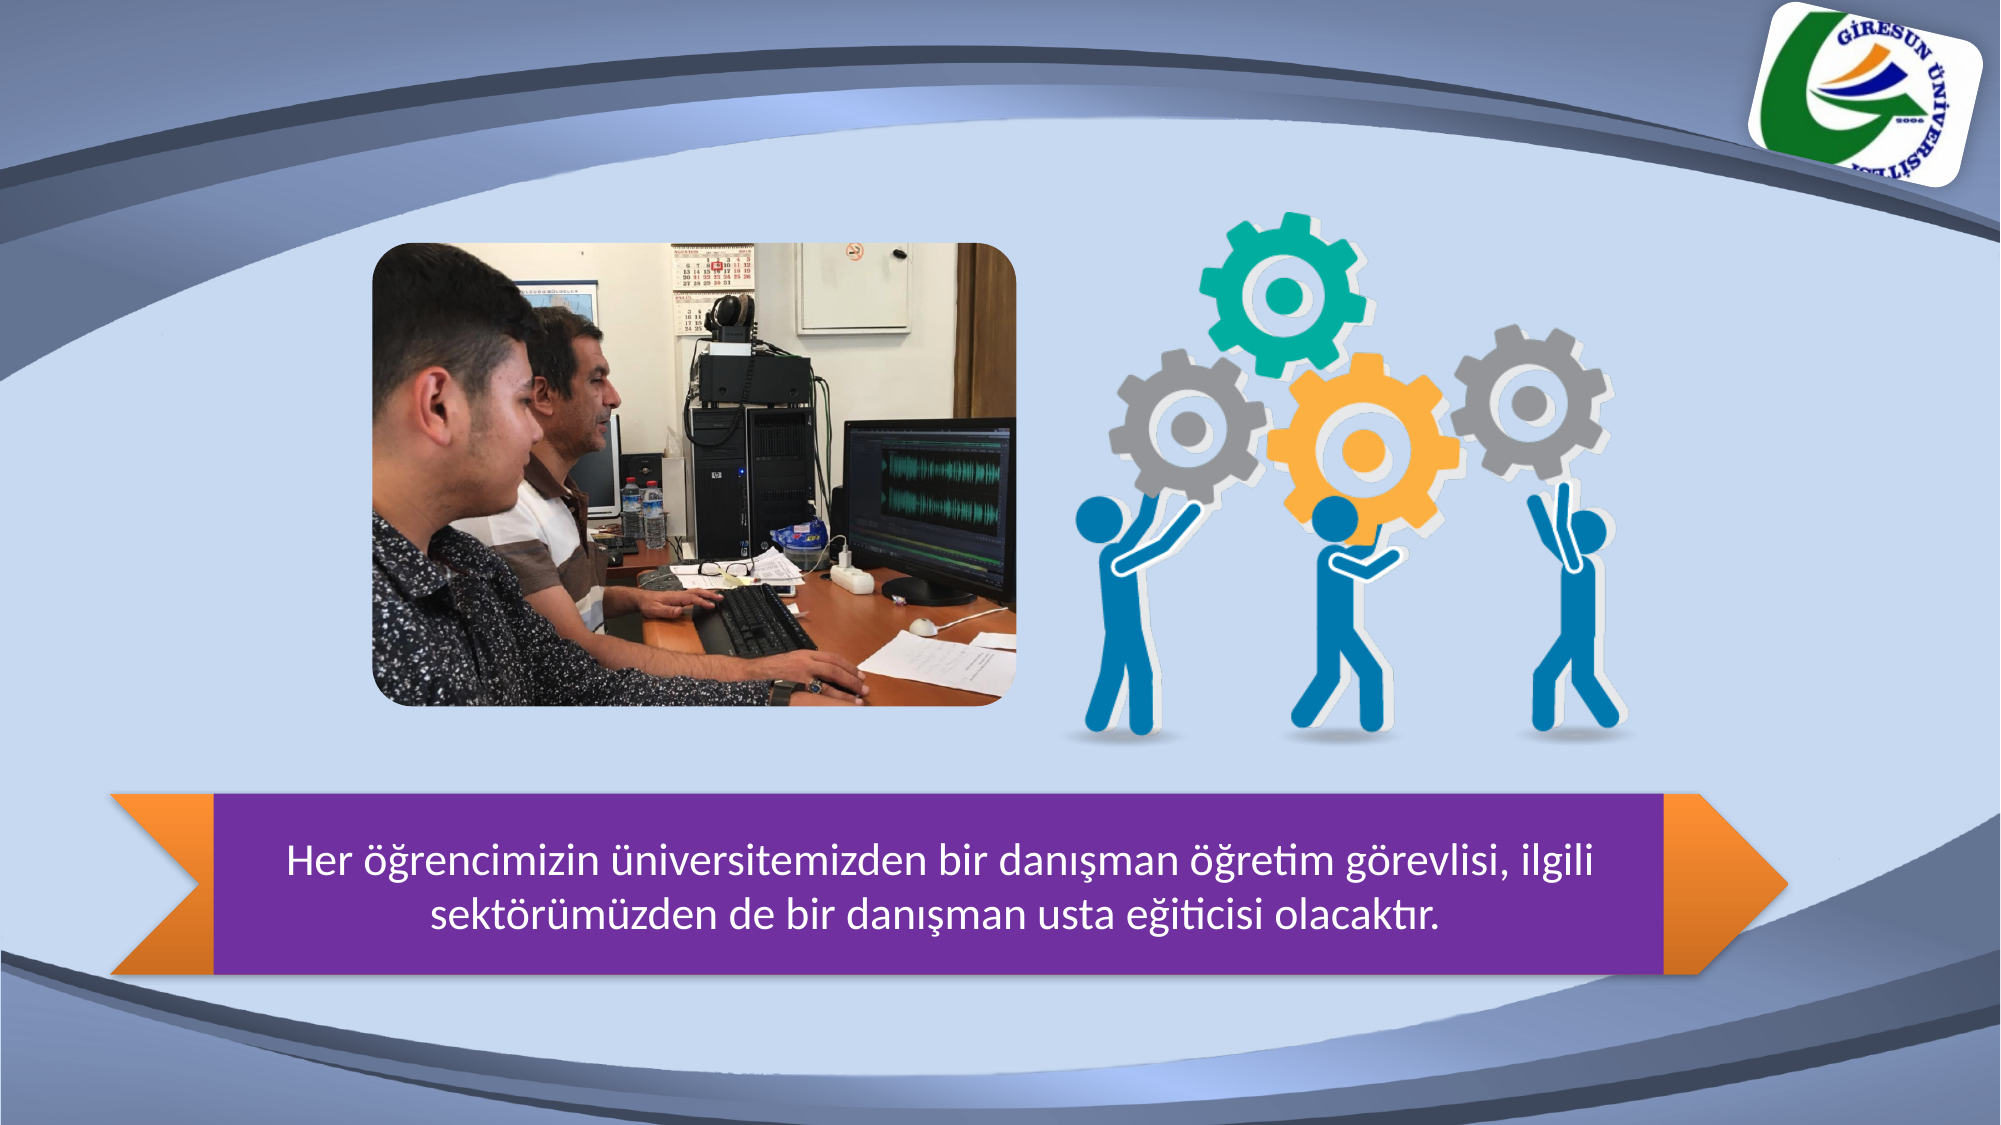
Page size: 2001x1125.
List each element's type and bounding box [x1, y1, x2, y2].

picture [0, 764, 2000, 1125]
text_box [109, 793, 1789, 975]
picture [0, 0, 2000, 751]
